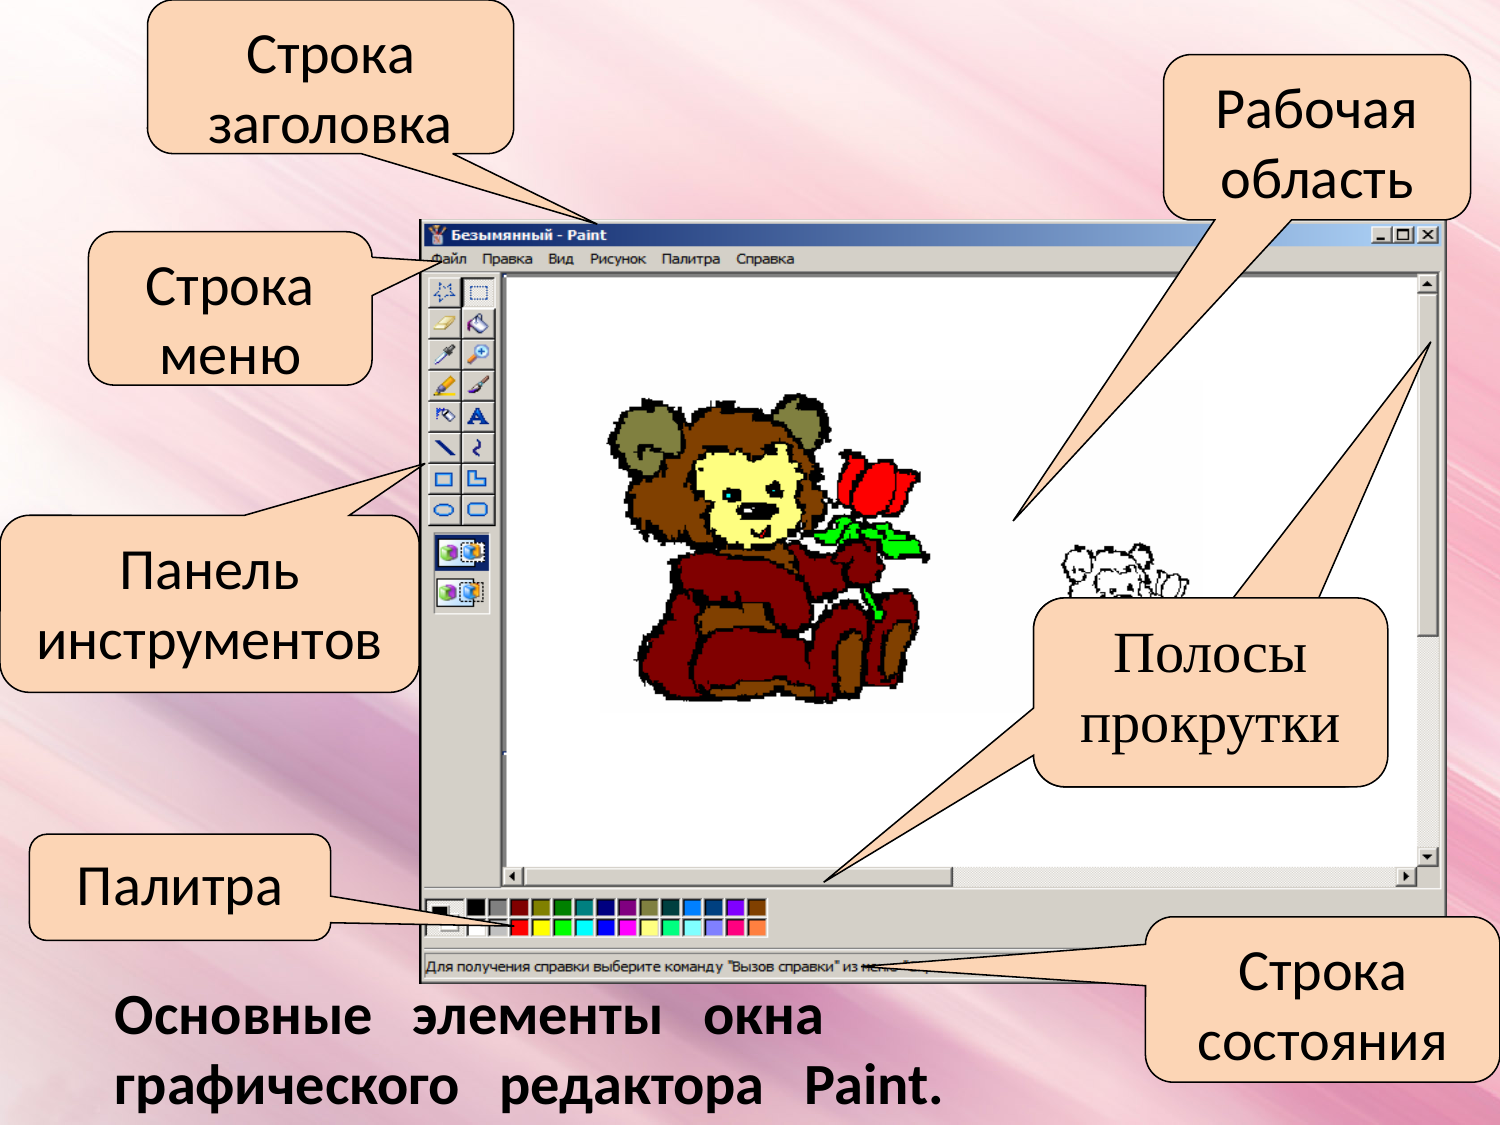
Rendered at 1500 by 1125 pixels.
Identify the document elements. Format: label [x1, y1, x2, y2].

text_box [1033, 597, 1389, 788]
picture [0, 0, 1500, 1125]
